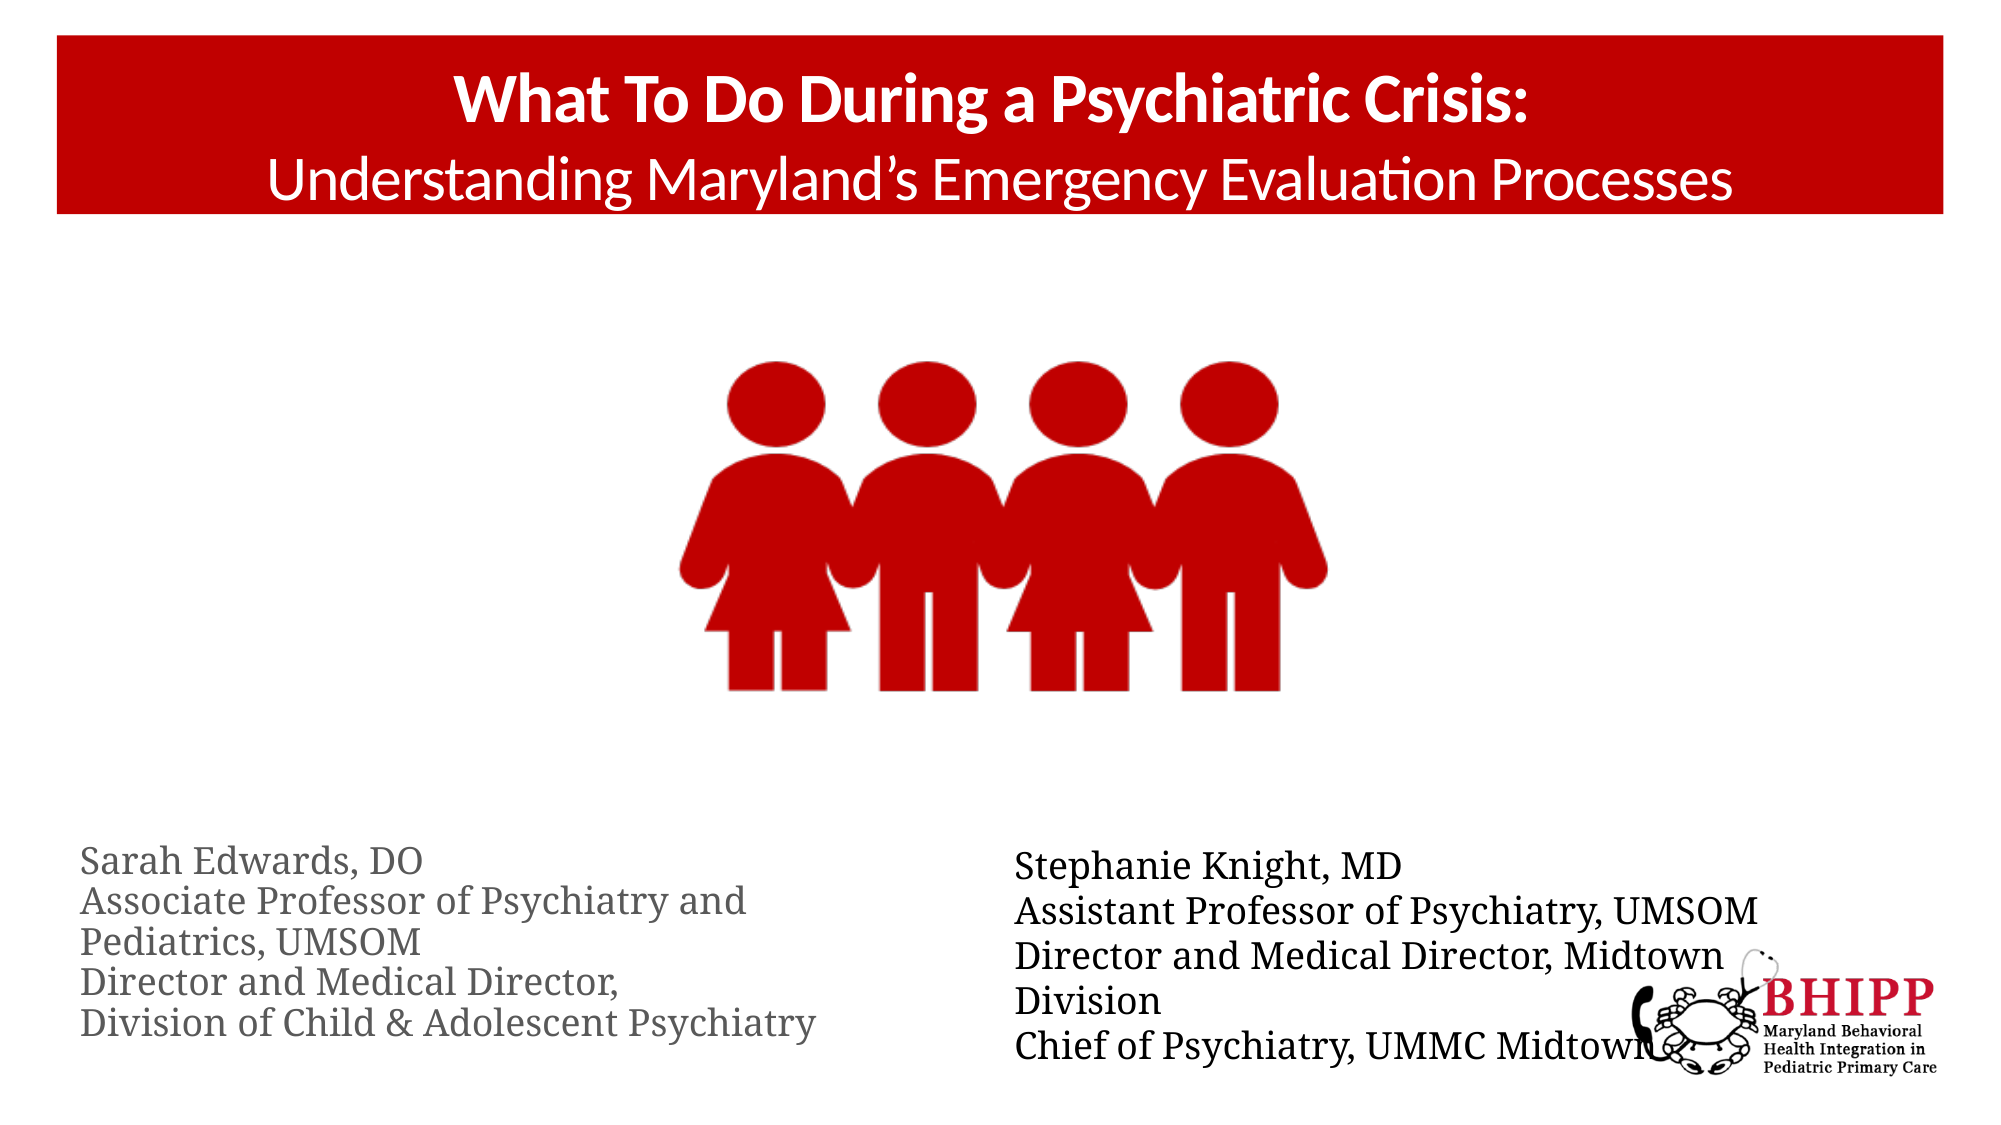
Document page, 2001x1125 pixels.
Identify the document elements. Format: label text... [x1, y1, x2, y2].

subtitle Sarah Edwards, DO Associate Professor of Psychiatry and Pediatrics, UMSOM Director and Medical Director, Division of Child & Adolescent Psychiatry [64, 834, 953, 1058]
text_box Stephanie Knight, MD Assistant Professor of Psychiatry, UMSOM Director and Medical Director, Midtown Division Chief of Psychiatry, UMMC Midtown [999, 834, 1874, 1075]
picture [1602, 921, 1964, 1103]
picture [637, 220, 1363, 853]
title What To Do During a Psychiatric Crisis: Understanding Maryland’s Emergency Evaluation Processes [121, 41, 1879, 221]
